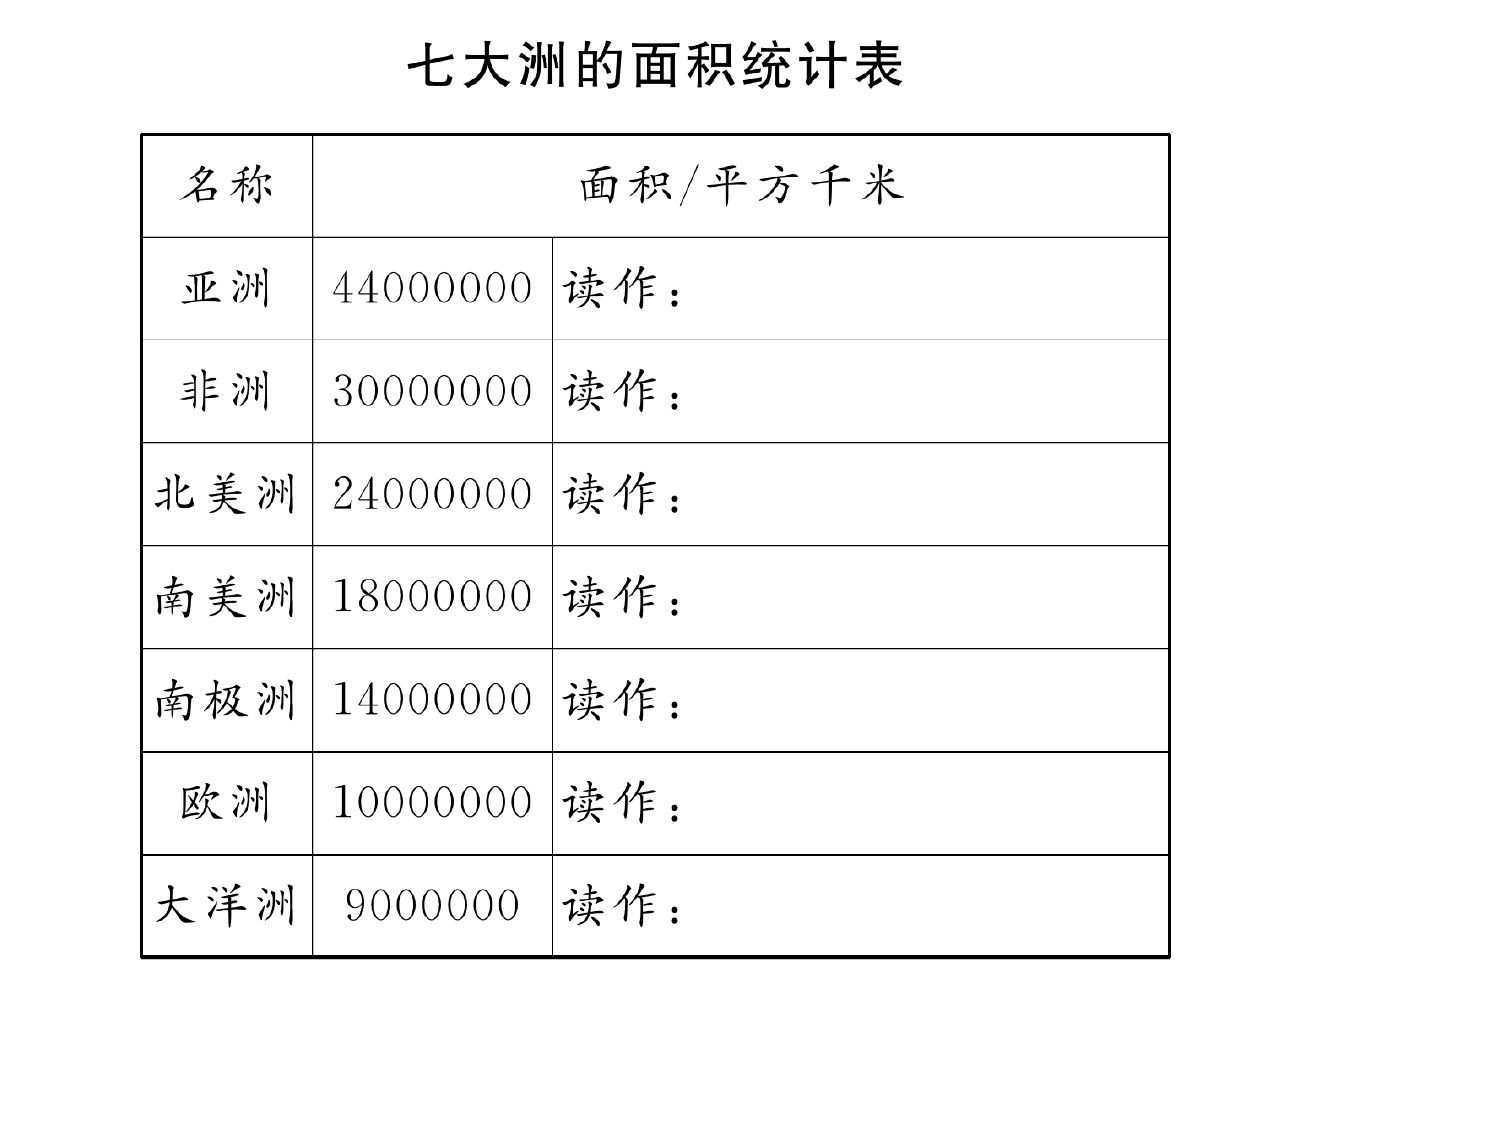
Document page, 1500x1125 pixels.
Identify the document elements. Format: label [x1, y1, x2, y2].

picture [135, 30, 1311, 976]
